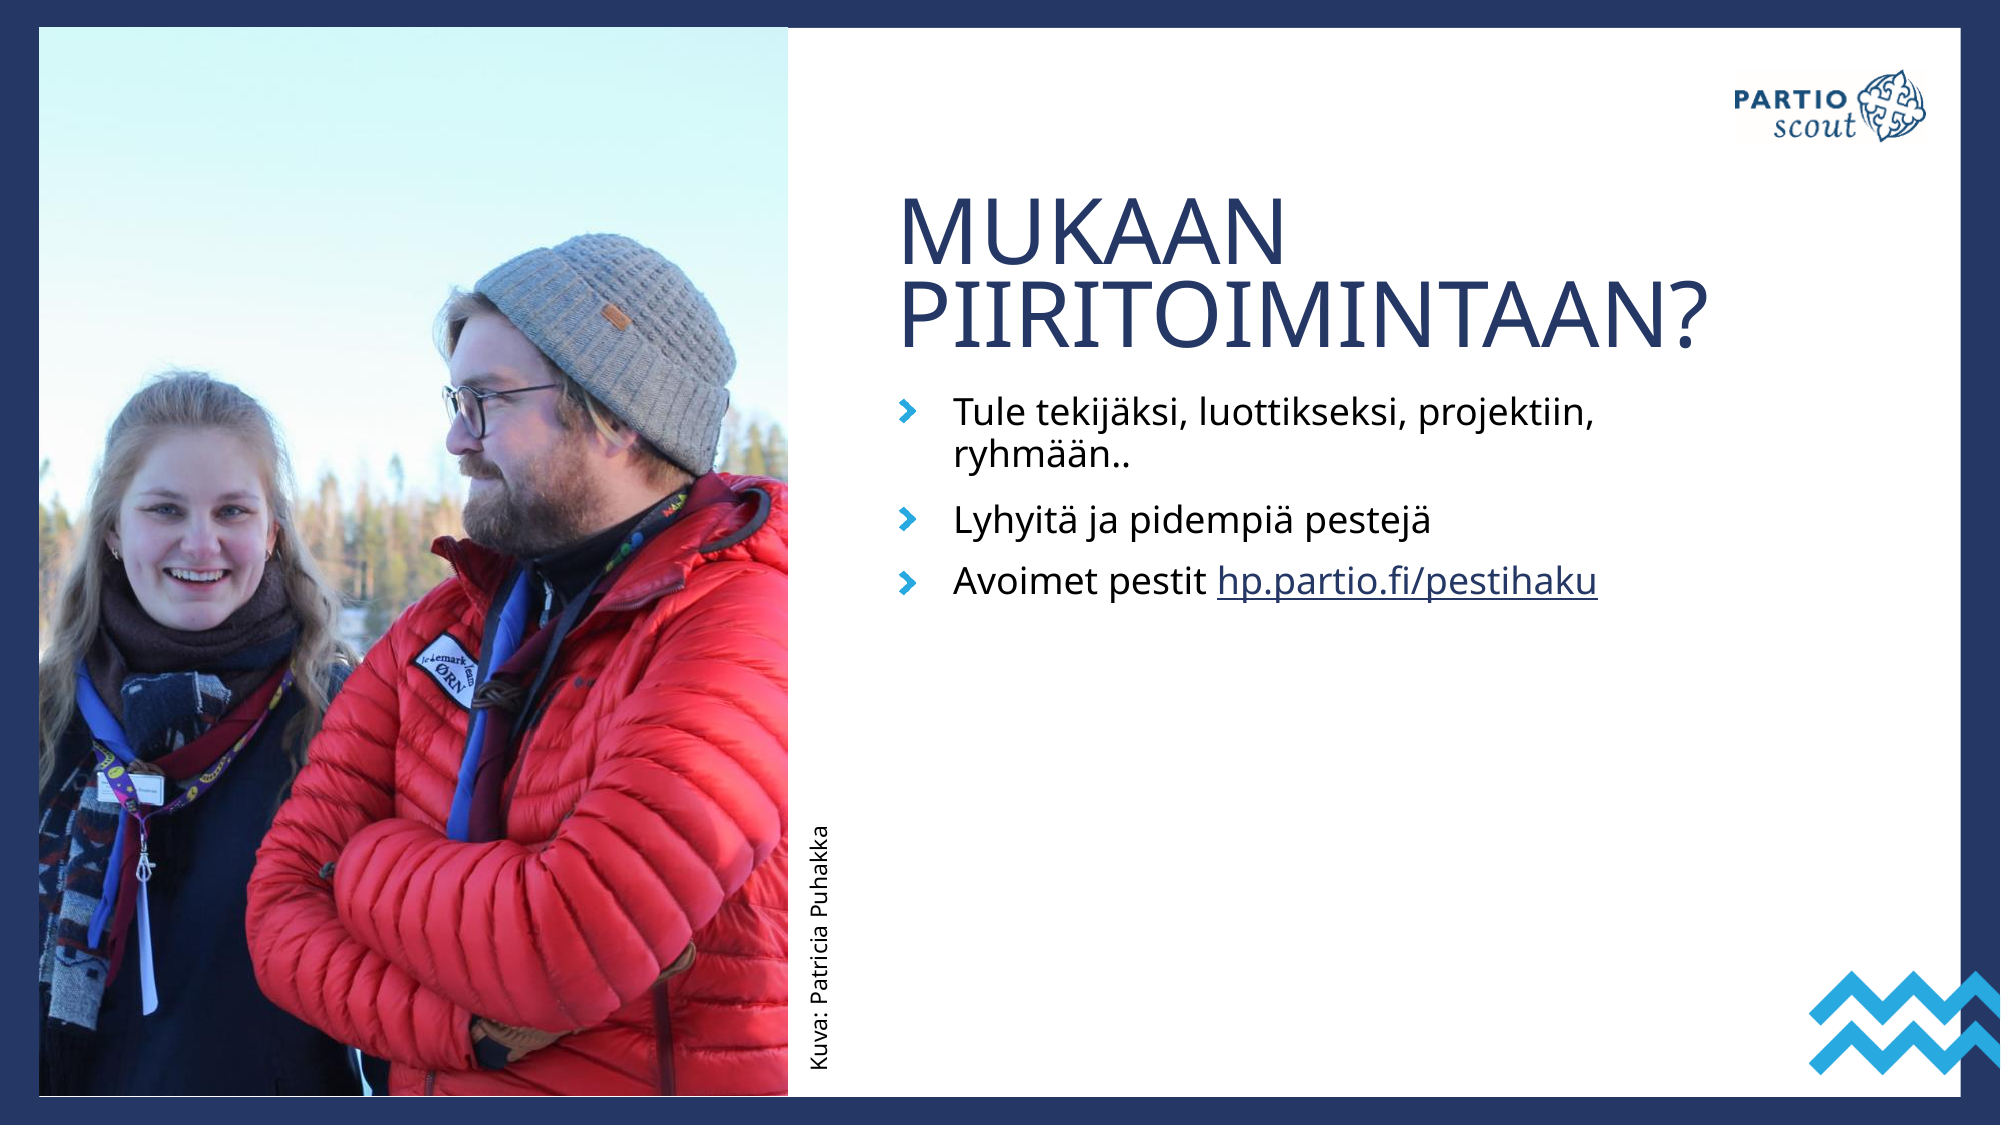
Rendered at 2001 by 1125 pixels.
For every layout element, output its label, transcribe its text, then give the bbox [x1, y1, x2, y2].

picture [1791, 964, 2001, 1082]
text_box Kuva: Patricia Puhakka [796, 751, 840, 1087]
picture [1735, 69, 1926, 143]
list Tule tekijäksi, luottikseksi, projektiin, ryhmään.. Lyhyitä ja pidempiä pestejä Avoimet pestit hp.partio.fi/pestihaku [881, 383, 1780, 1038]
title Mukaan piiritoimintaan? [881, 90, 1780, 374]
picture [896, 505, 918, 532]
picture [896, 397, 918, 424]
picture [896, 569, 918, 596]
picture [39, 27, 788, 1112]
